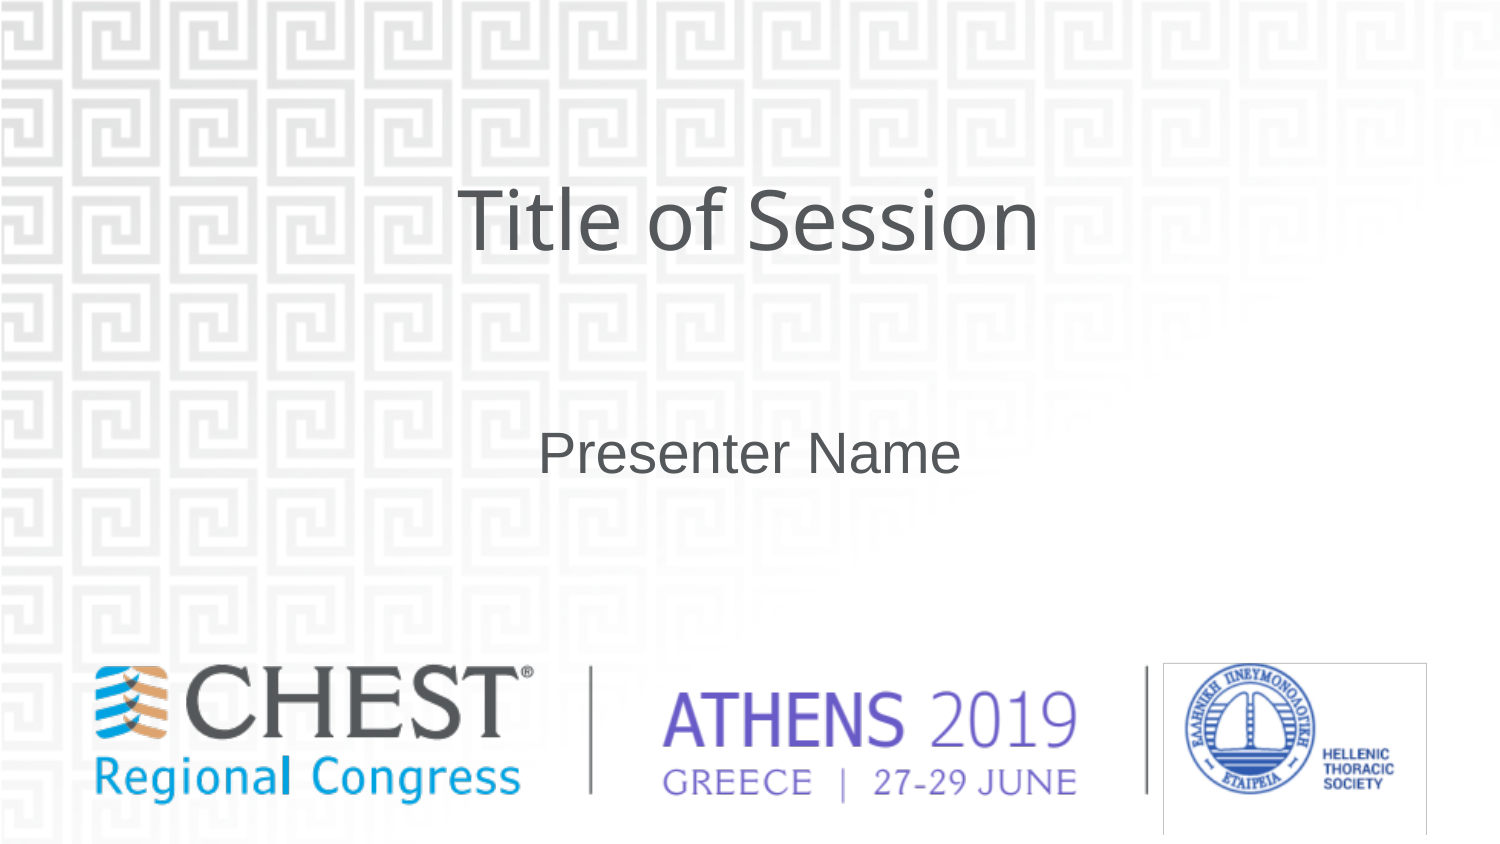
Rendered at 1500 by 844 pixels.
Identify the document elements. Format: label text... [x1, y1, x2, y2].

subtitle Presenter Name [187, 427, 1313, 586]
title Title of Session [187, 76, 1313, 371]
